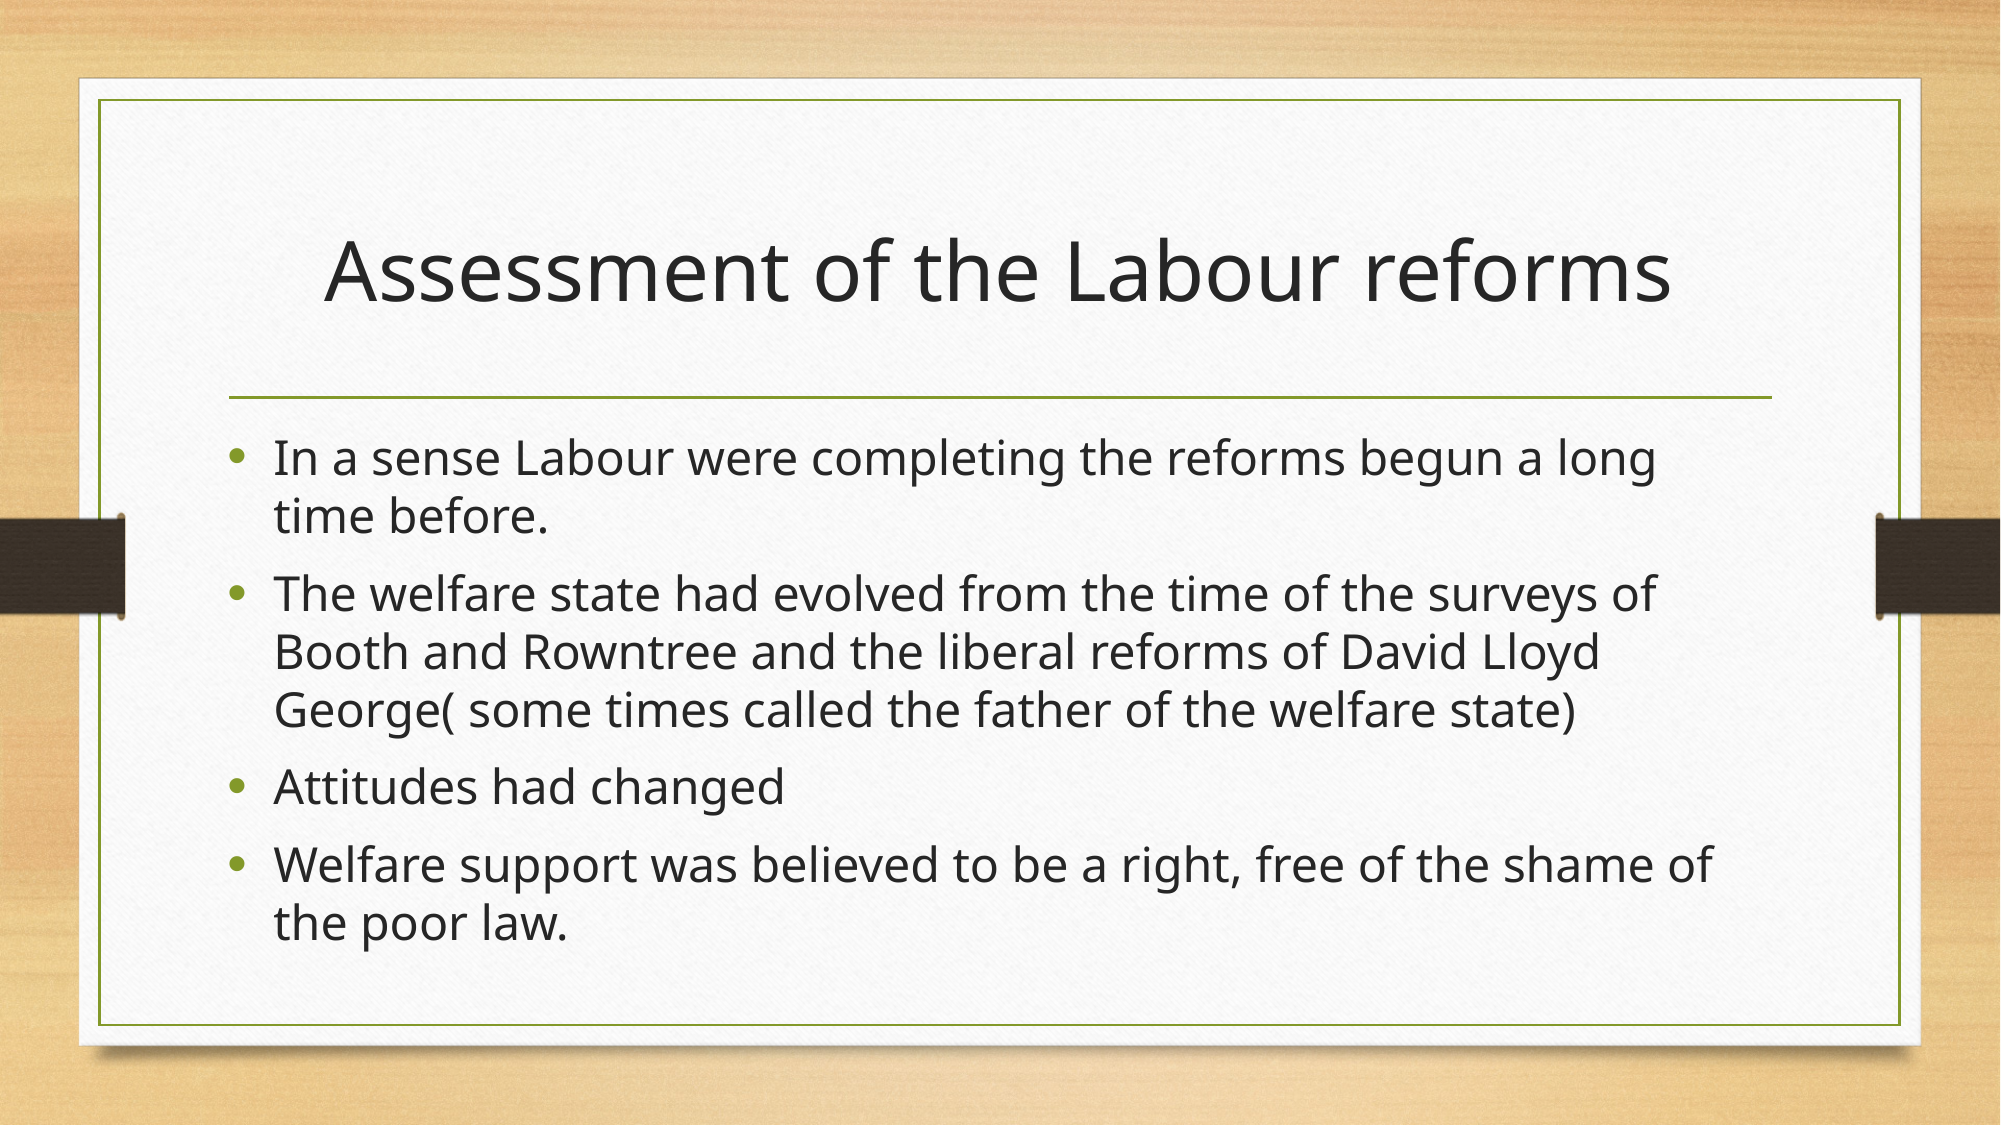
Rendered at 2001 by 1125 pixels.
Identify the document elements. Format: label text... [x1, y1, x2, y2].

title Assessment of the Labour reforms [212, 161, 1788, 375]
picture [0, 0, 2001, 1125]
list In a sense Labour were completing the reforms begun a long time before. The welfare state had evolved from the time of the surveys of Booth and Rowntree and the liberal reforms of David Lloyd George( some times called the father of the welfare state) Attitudes had changed Welfare support was believed to be a right, free of the shame of the poor law. [212, 419, 1788, 964]
